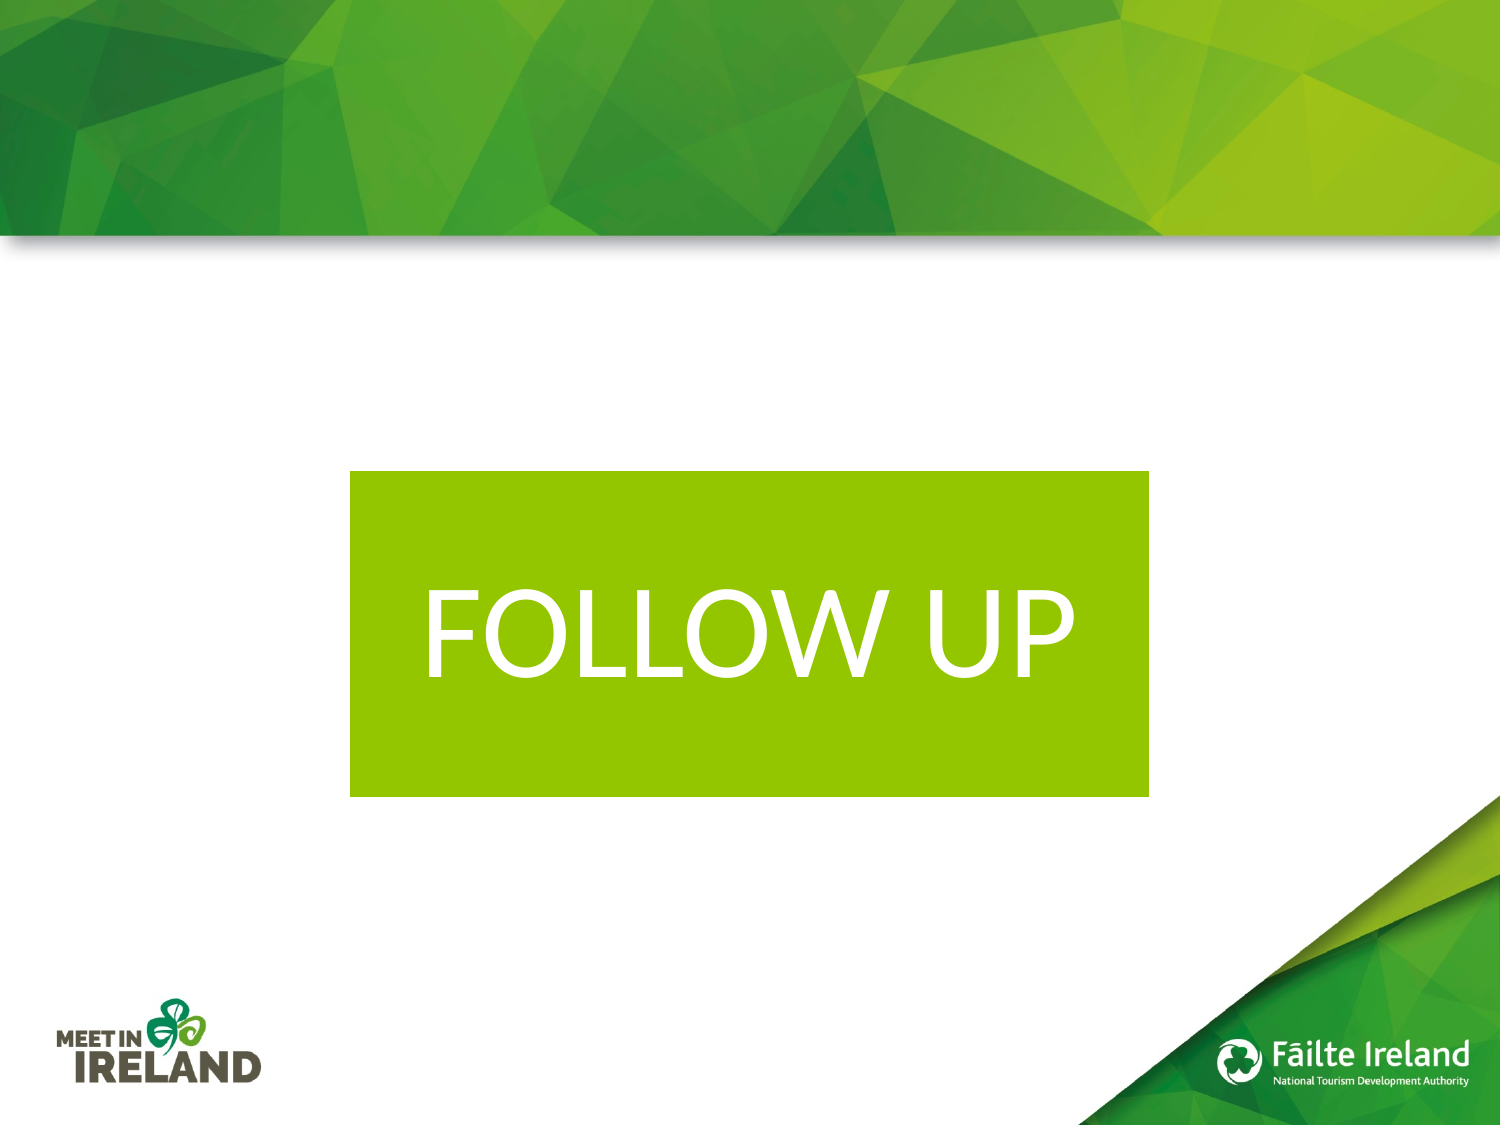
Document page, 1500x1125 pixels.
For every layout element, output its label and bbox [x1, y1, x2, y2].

picture [0, 0, 1500, 1125]
list [74, 262, 1426, 1006]
